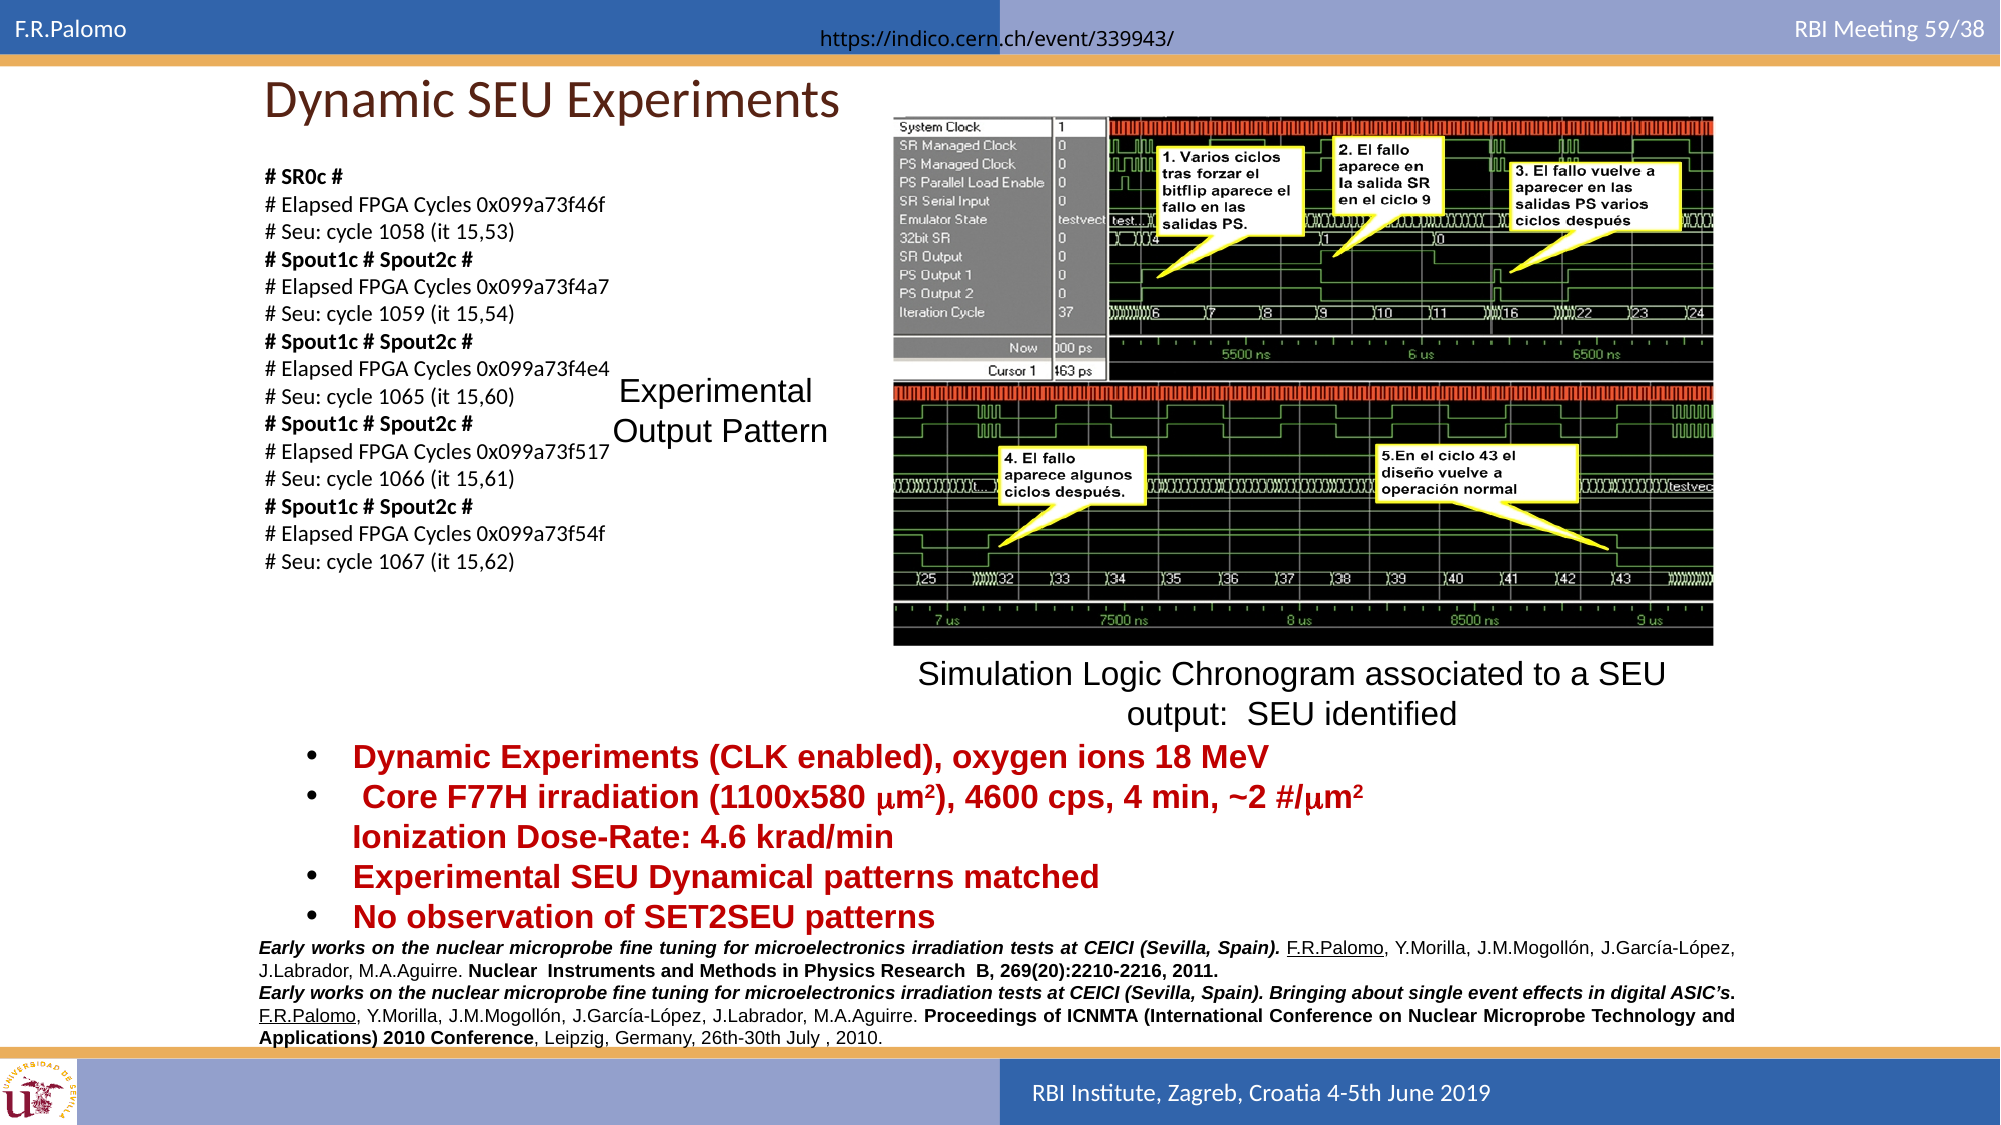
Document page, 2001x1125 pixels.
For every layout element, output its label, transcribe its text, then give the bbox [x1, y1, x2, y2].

text_box # SR0c # # Elapsed FPGA Cycles 0x099a73f46f # Seu: cycle 1058 (it 15,53) # Spout1c # Spout2c # # Elapsed FPGA Cycles 0x099a73f4a7 # Seu: cycle 1059 (it 15,54) # Spout1c # Spout2c # # Elapsed FPGA Cycles 0x099a73f4e4 # Seu: cycle 1065 (it 15,60) # Spout1c # Spout2c # # Elapsed FPGA Cycles 0x099a73f517 # Seu: cycle 1066 (it 15,61) # Spout1c # Spout2c # # Elapsed FPGA Cycles 0x099a73f54f # Seu: cycle 1067 (it 15,62) [249, 161, 717, 581]
text_box Dynamic SEU Experiments [249, 30, 1751, 161]
text_box Experimental Output Pattern [717, 361, 882, 457]
picture [893, 116, 1716, 646]
text_box Simulation Logic Chronogram associated to a SEU output: SEU identified [881, 645, 1704, 740]
text_box Early works on the nuclear microprobe fine tuning for microelectronics irradiation tests at CEICI (Sevilla, Spain). F.R.Palomo, Y.Morilla, J.M.Mogollón, J.García-López, J.Labrador, M.A.Aguirre. Nuclear Instruments and Methods in Physics Research B, 269(20):2210-2216, 2011. Early works on the nuclear microprobe fine tuning for microelectronics irradiation tests at CEICI (Sevilla, Spain). Bringing about single event effects in digital ASIC’s. F.R.Palomo, Y.Morilla, J.M.Mogollón, J.García-López, J.Labrador, M.A.Aguirre. Proceedings of ICNMTA (International Conference on Nuclear Microprobe Technology and Applications) 2010 Conference, Leipzig, Germany, 26th-30th July , 2010. [244, 928, 1750, 1056]
text_box Dynamic Experiments (CLK enabled), oxygen ions 18 MeV Core F77H irradiation (1100x580 mm2), 4600 cps, 4 min, ~2 #/mm2 Ionization Dose-Rate: 4.6 krad/min Experimental SEU Dynamical patterns matched No observation of SET2SEU patterns [291, 727, 1693, 943]
picture [0, 1059, 77, 1125]
